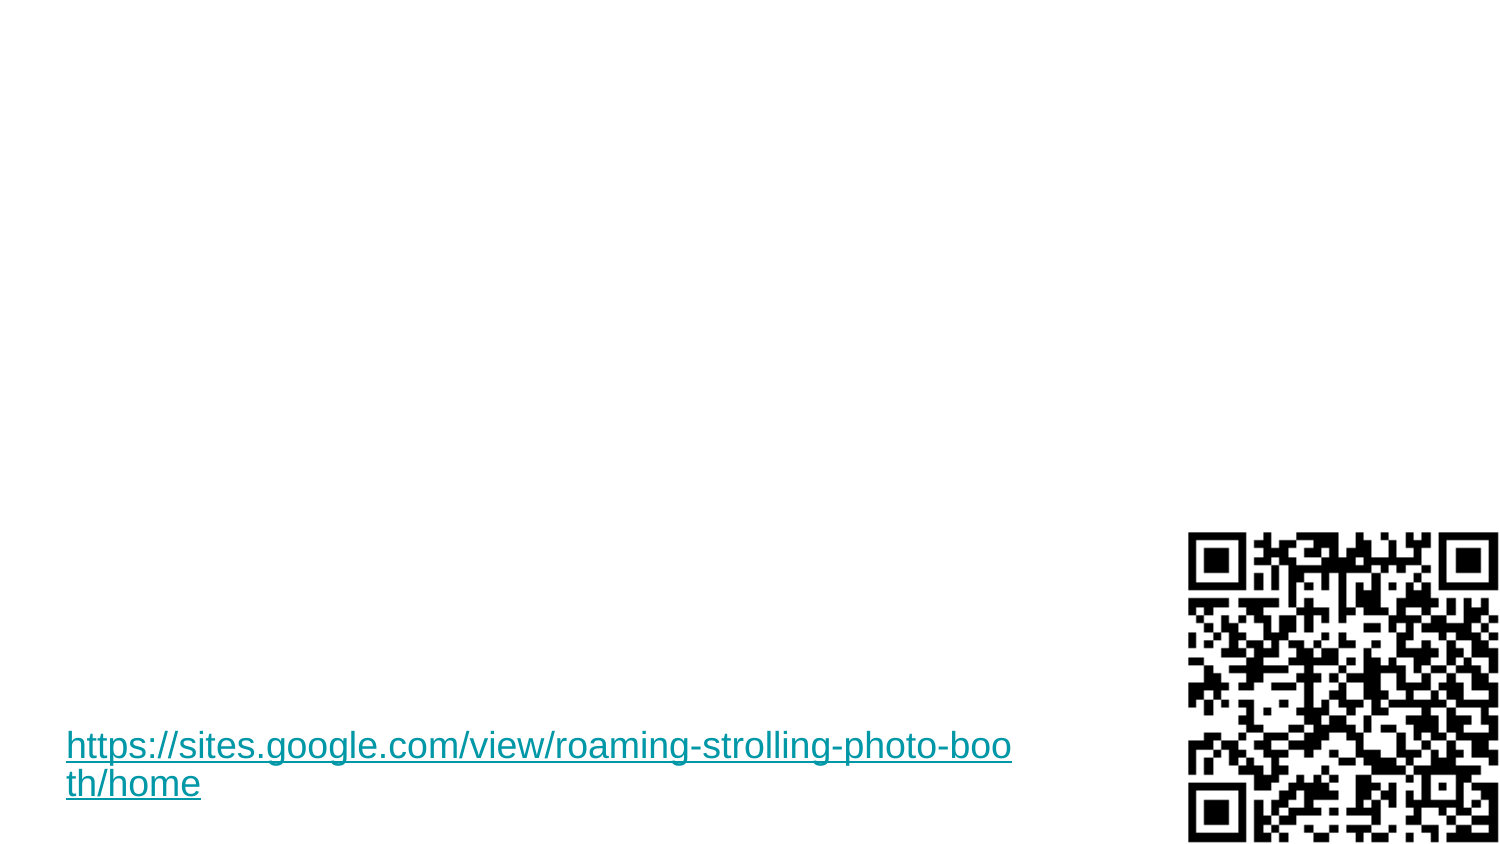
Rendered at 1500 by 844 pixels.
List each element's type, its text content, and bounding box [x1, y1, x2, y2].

picture [1187, 530, 1500, 844]
list https://sites.google.com/view/roaming-strolling-photo-booth/home [51, 694, 1036, 794]
